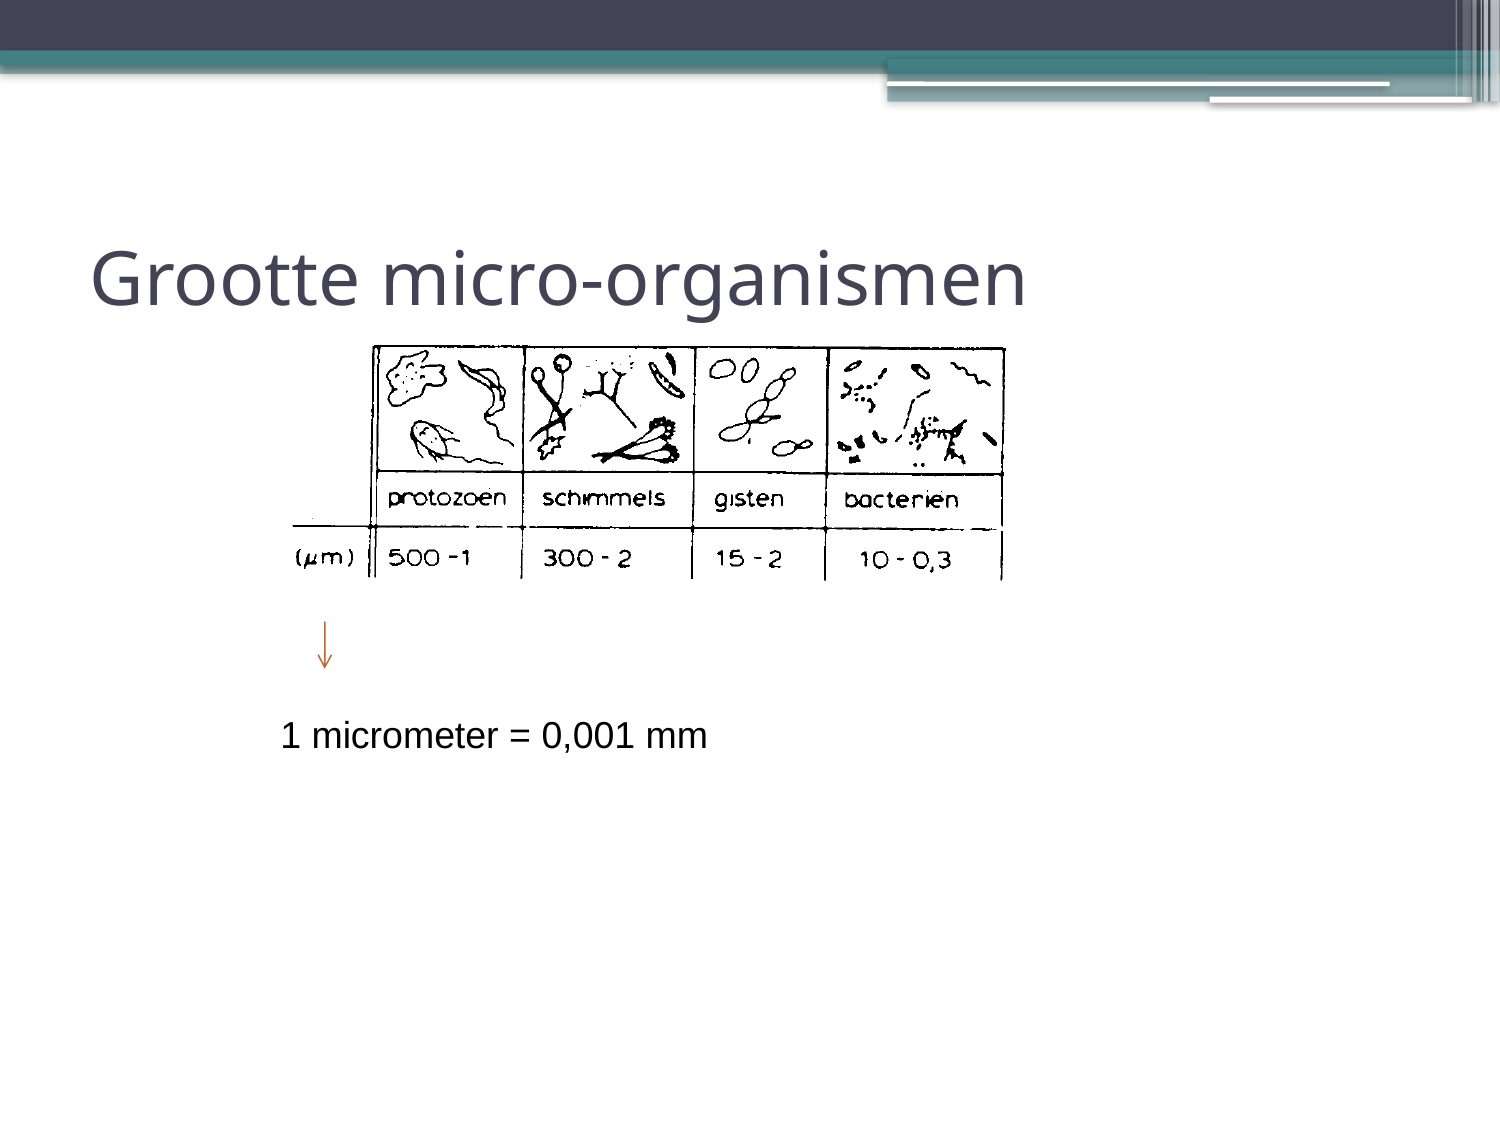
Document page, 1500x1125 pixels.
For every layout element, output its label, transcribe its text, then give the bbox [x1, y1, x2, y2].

text_box 1 micrometer = 0,001 mm [265, 704, 1093, 809]
title Grootte micro-organismen [75, 187, 1425, 363]
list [277, 337, 1020, 590]
